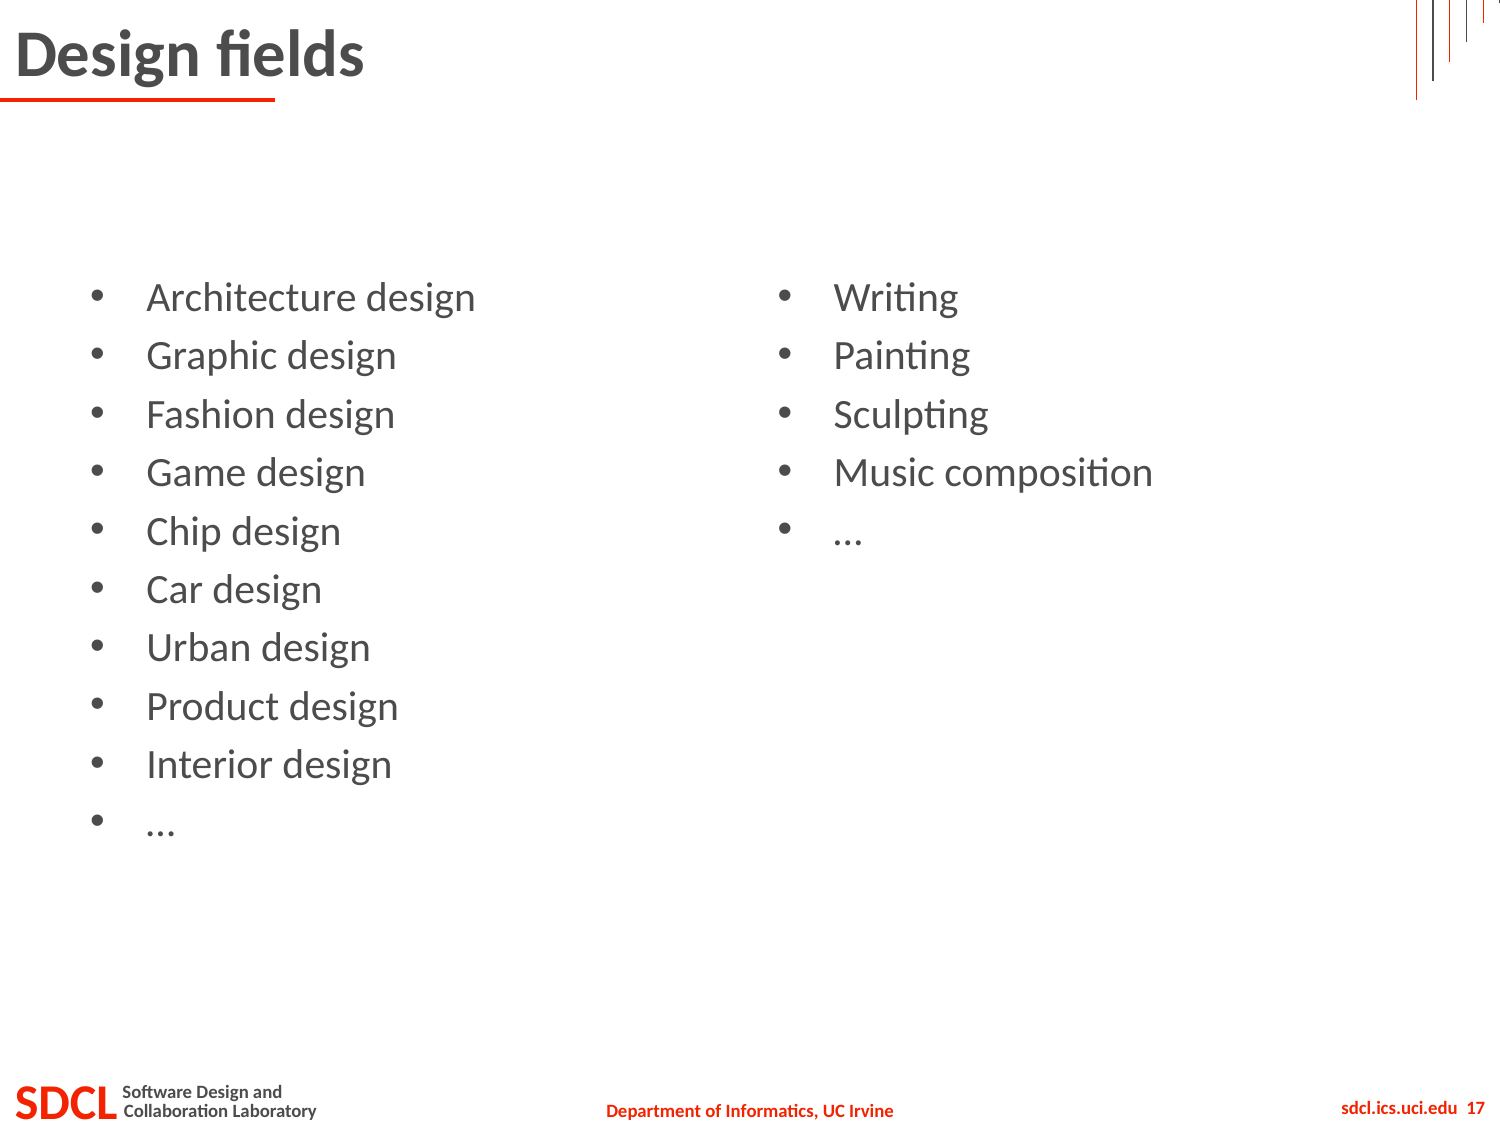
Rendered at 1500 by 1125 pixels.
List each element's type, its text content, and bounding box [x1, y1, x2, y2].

list Writing Painting Sculpting Music composition … [762, 262, 1425, 1005]
title Design fields [0, 0, 1350, 100]
list Architecture design Graphic design Fashion design Game design Chip design Car design Urban design Product design Interior design … [75, 262, 738, 1005]
